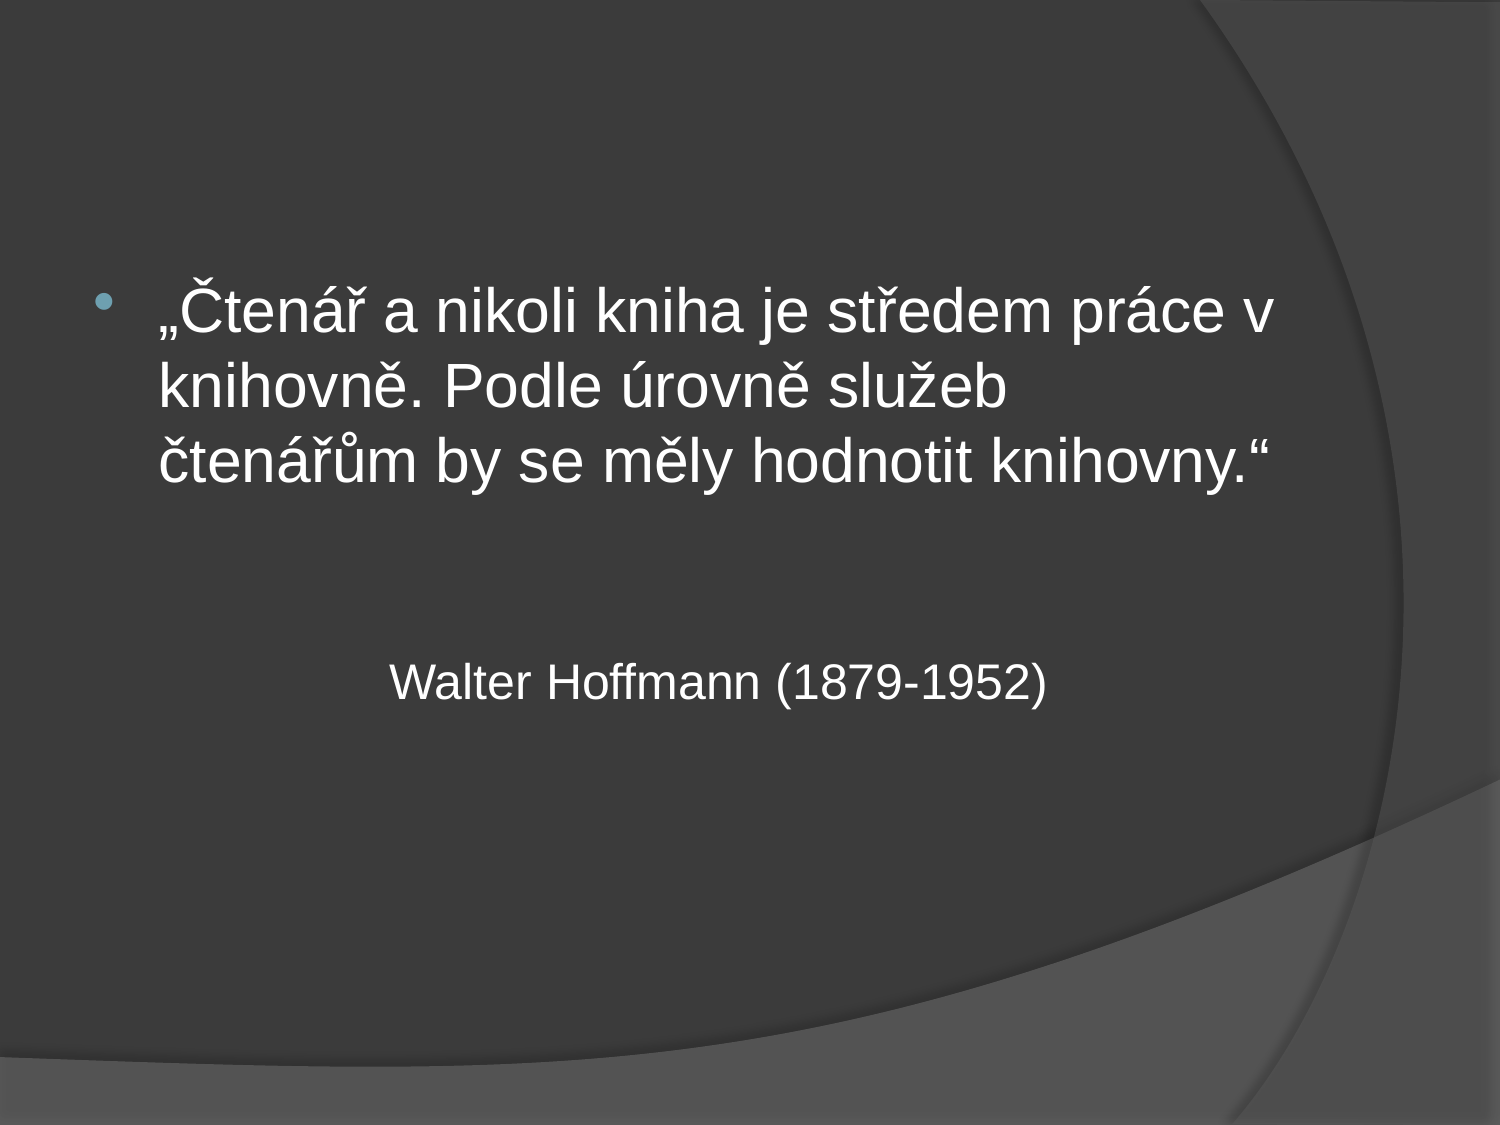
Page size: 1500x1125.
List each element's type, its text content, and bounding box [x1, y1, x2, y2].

list „Čtenář a nikoli kniha je středem práce v knihovně. Podle úrovně služeb čtenářům by se měly hodnotit knihovny.“ Walter Hoffmann (1879-1952) [75, 262, 1300, 1005]
